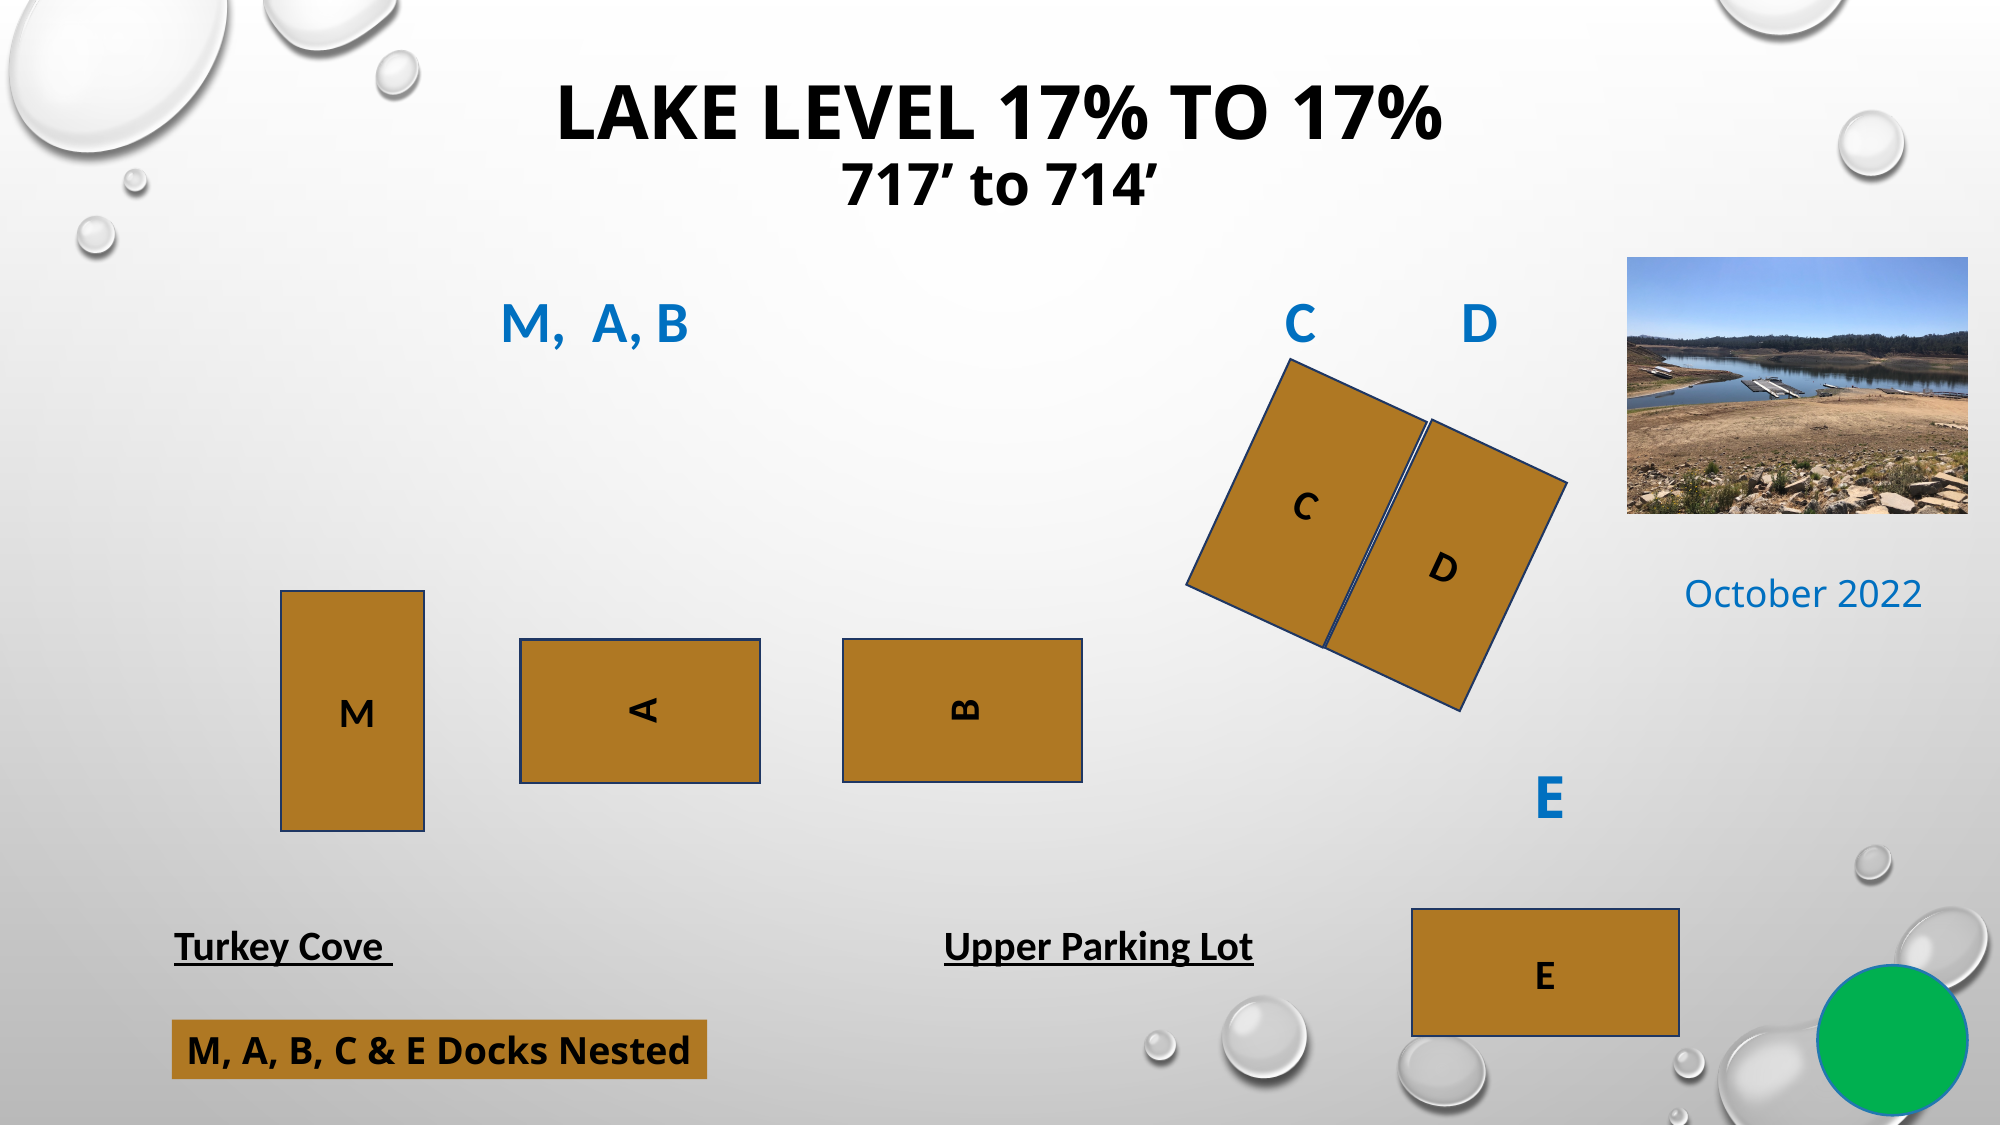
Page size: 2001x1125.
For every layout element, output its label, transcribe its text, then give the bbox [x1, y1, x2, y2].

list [1626, 257, 1968, 514]
text_box M [280, 590, 425, 706]
text_box B [842, 639, 1082, 706]
text_box October 2022 [1669, 562, 1948, 623]
text_box [1816, 963, 1969, 1117]
text_box E [1518, 753, 1581, 838]
text_box Turkey Cove Upper Parking Lot [159, 706, 1315, 1057]
picture [0, 0, 2000, 1125]
text_box A [520, 639, 760, 706]
title Lake Level 17% to 17% 717’ to 714’ [149, 52, 1850, 241]
text_box D [1324, 419, 1567, 712]
text_box M, A, B, C & E Docks Nested [171, 1019, 708, 1080]
text_box M, A, B C D [220, 276, 1514, 407]
text_box E [1411, 909, 1679, 1037]
text_box C [1186, 407, 1427, 648]
